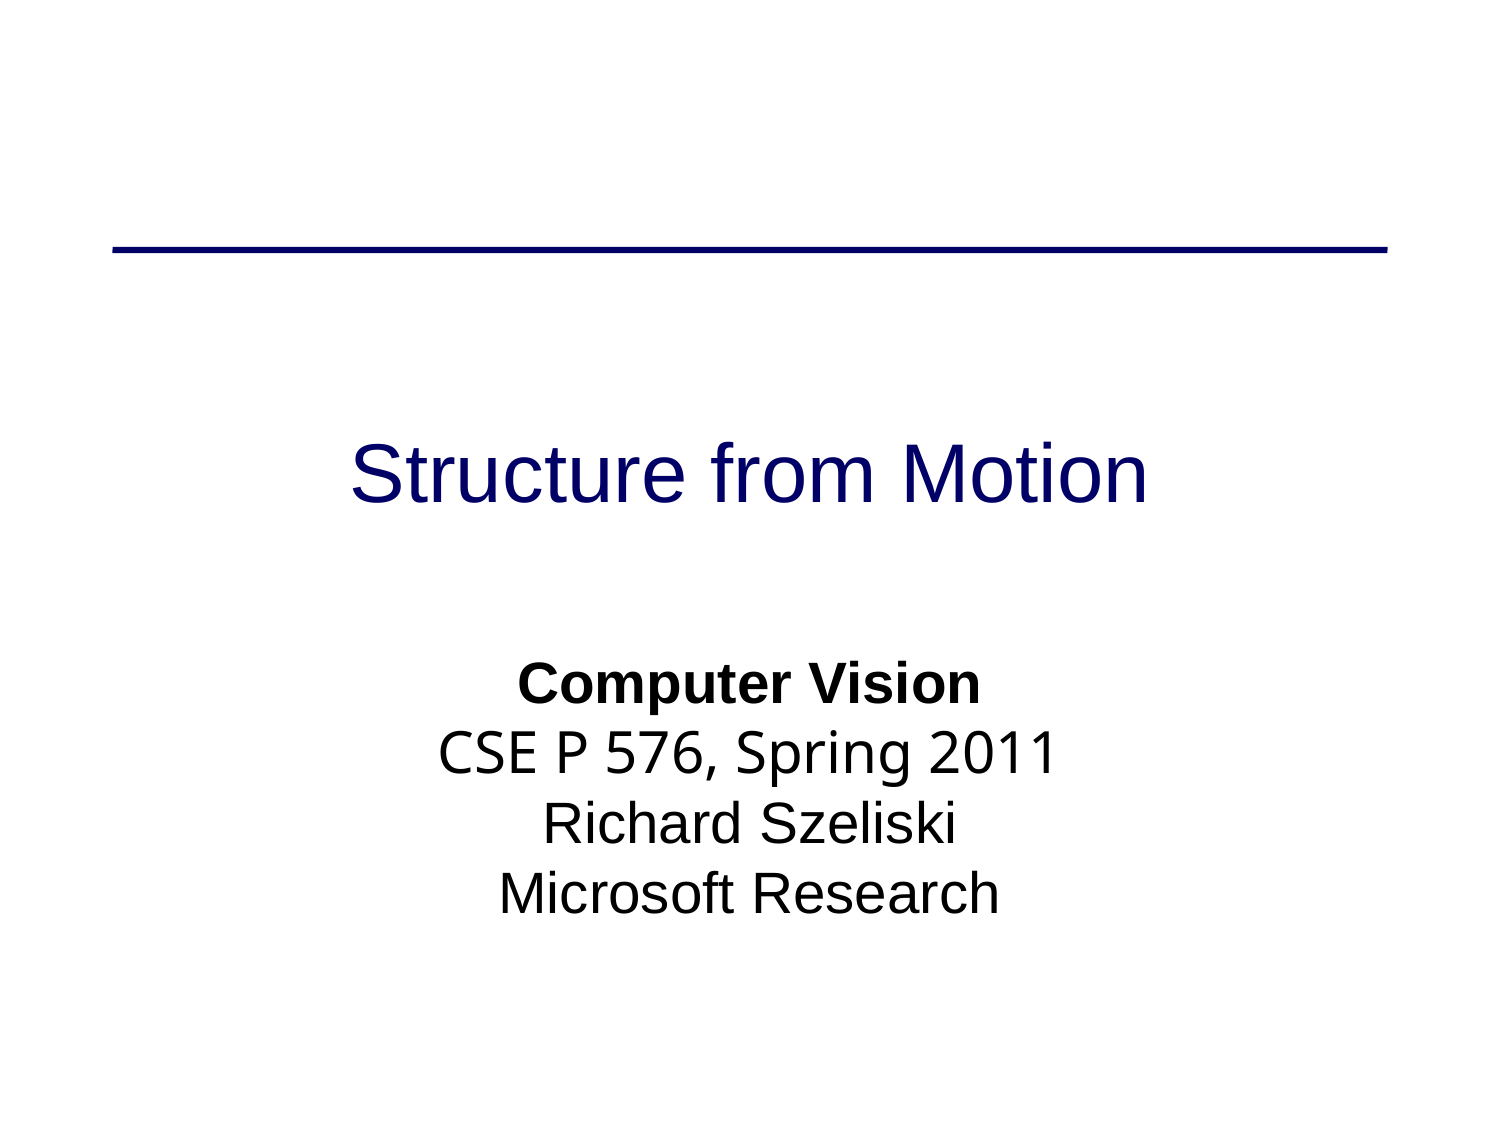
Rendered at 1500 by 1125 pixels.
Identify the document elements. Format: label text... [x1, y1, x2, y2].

title Structure from Motion [112, 375, 1388, 563]
subtitle Computer Vision CSE P 576, Spring 2011 Richard Szeliski Microsoft Research [225, 637, 1275, 925]
